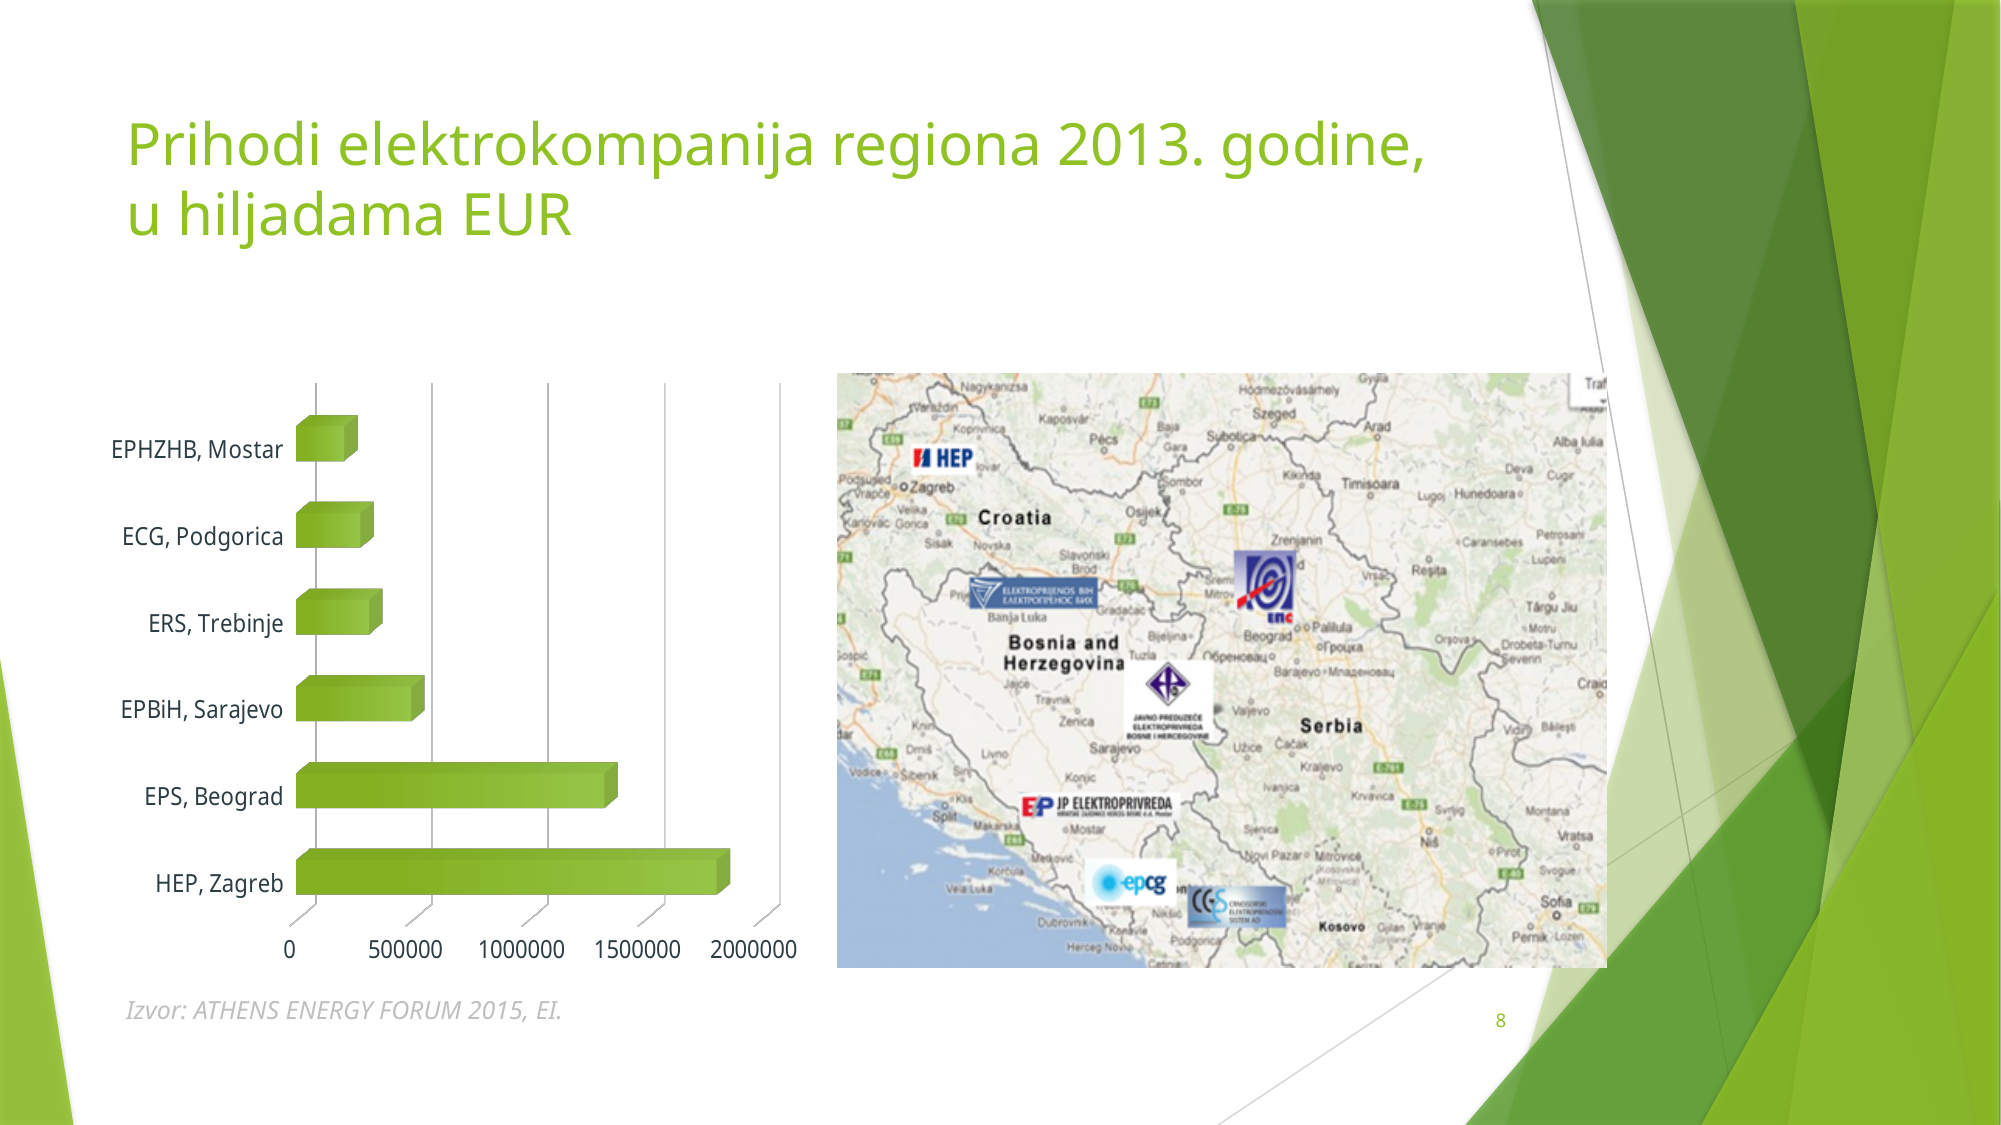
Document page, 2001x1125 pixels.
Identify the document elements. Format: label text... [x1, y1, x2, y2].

slide_number 8 [1409, 991, 1522, 1051]
chart [110, 373, 809, 992]
title Prihodi elektrokompanija regiona 2013. godine, u hiljadama EUR [111, 99, 1522, 317]
footer Izvor: ATHENS ENERGY FORUM 2015, EI. [111, 991, 1145, 1051]
picture [837, 373, 1607, 968]
